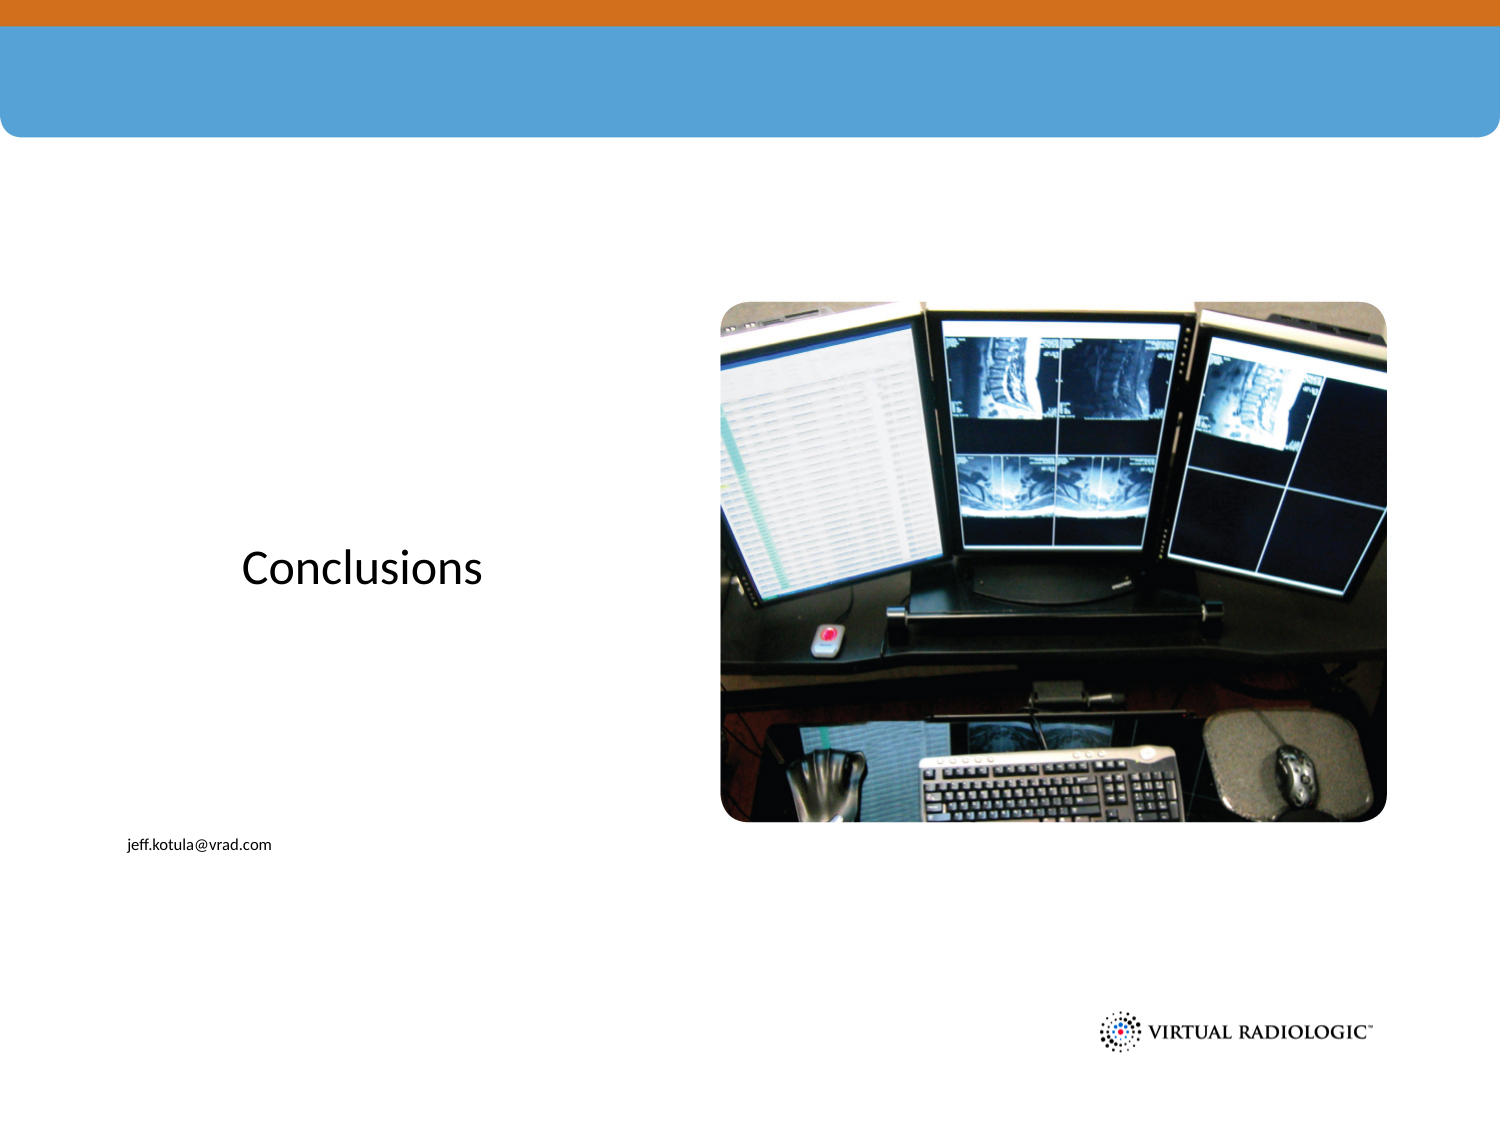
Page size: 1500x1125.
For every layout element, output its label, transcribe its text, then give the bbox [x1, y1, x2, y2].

picture [1100, 1004, 1386, 1063]
picture [0, 0, 1500, 165]
text_box Conclusions jeff.kotula@vrad.com [112, 526, 613, 862]
picture [712, 296, 1393, 829]
